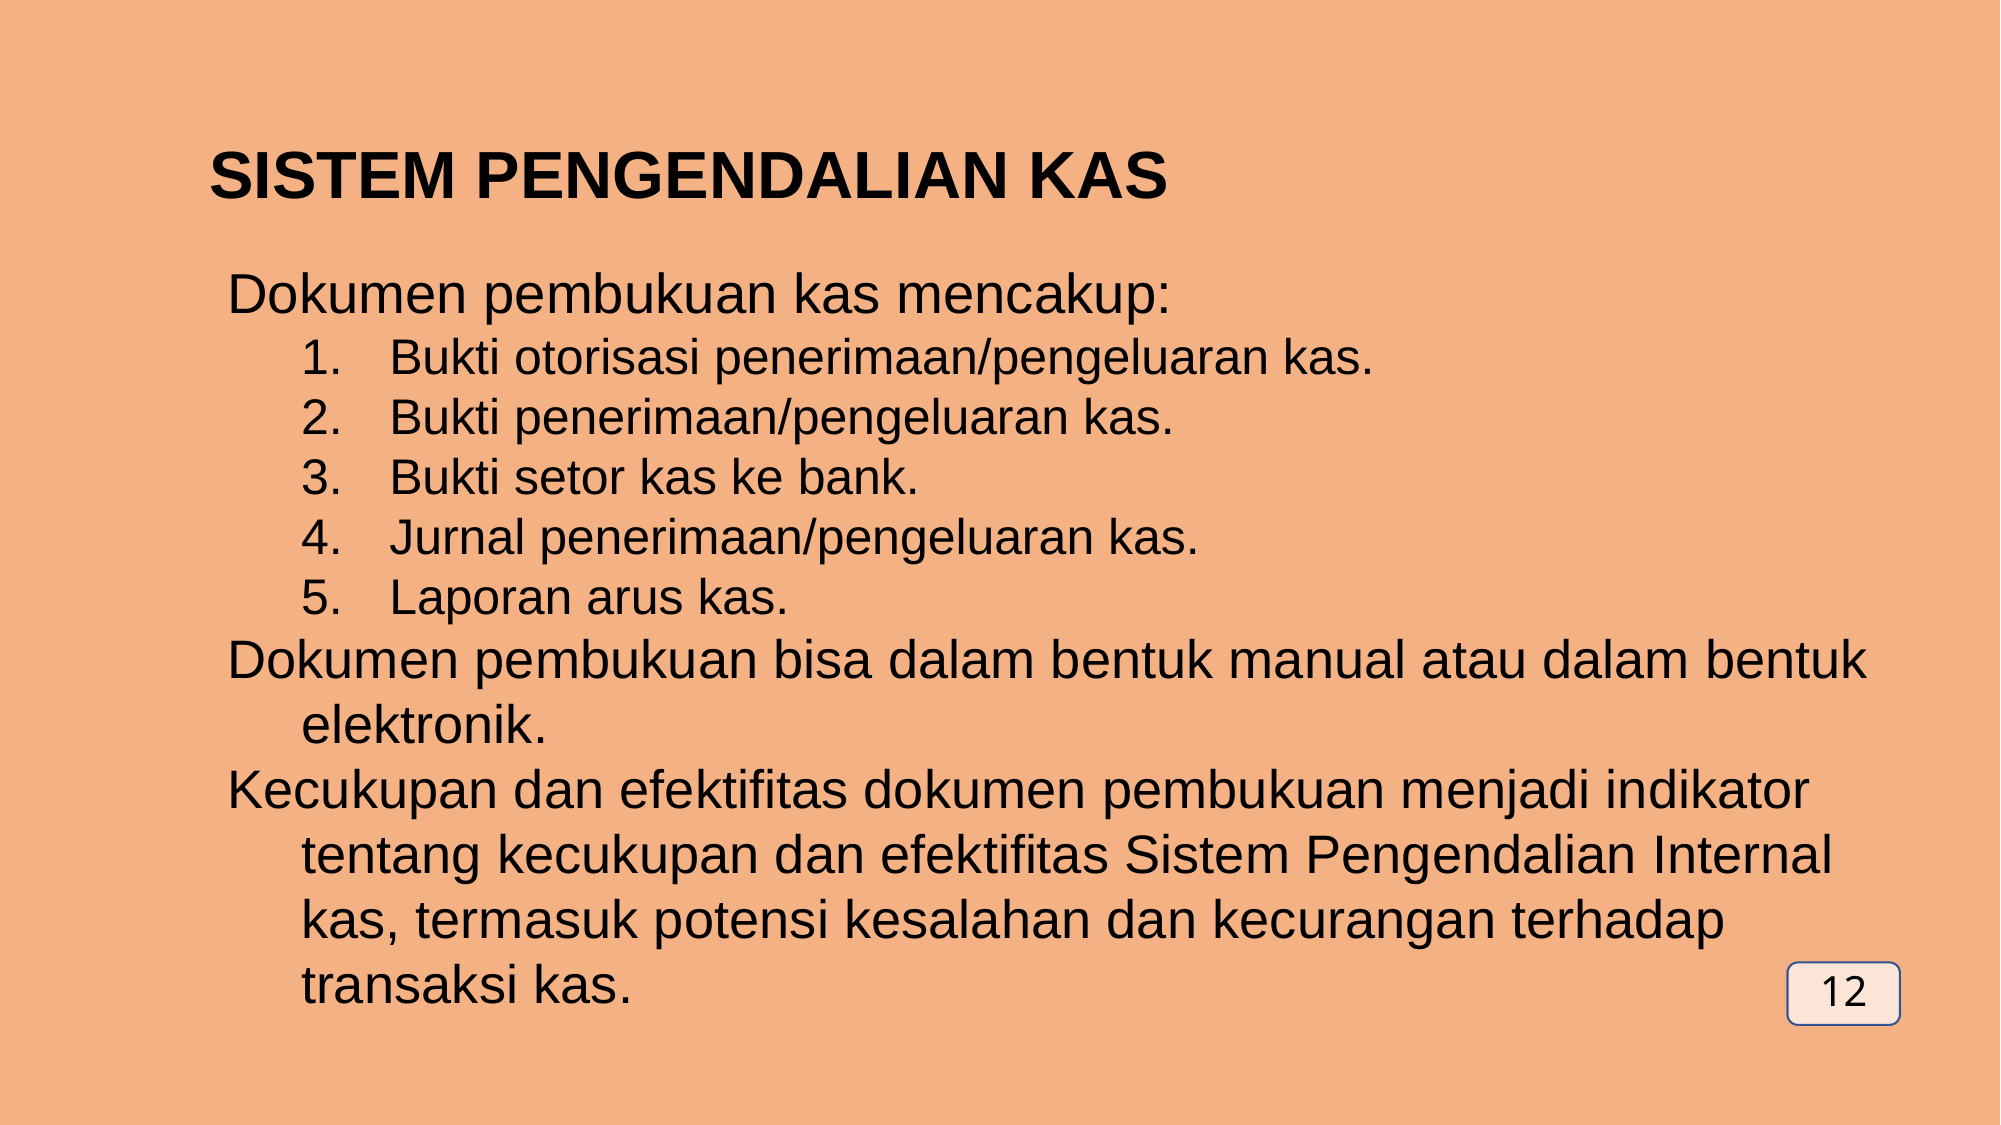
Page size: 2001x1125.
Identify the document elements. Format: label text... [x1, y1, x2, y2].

title SISTEM PENGENDALIAN KAS [194, 133, 1207, 212]
list Dokumen pembukuan kas mencakup: Bukti otorisasi penerimaan/pengeluaran kas. Bukti penerimaan/pengeluaran kas. Bukti setor kas ke bank. Jurnal penerimaan/pengeluaran kas. Laporan arus kas. Dokumen pembukuan bisa dalam bentuk manual atau dalam bentuk elektronik. Kecukupan dan efektifitas dokumen pembukuan menjadi indikator tentang kecukupan dan efektifitas Sistem Pengendalian Internal kas, termasuk potensi kesalahan dan kecurangan terhadap transaksi kas. [212, 249, 1925, 1025]
